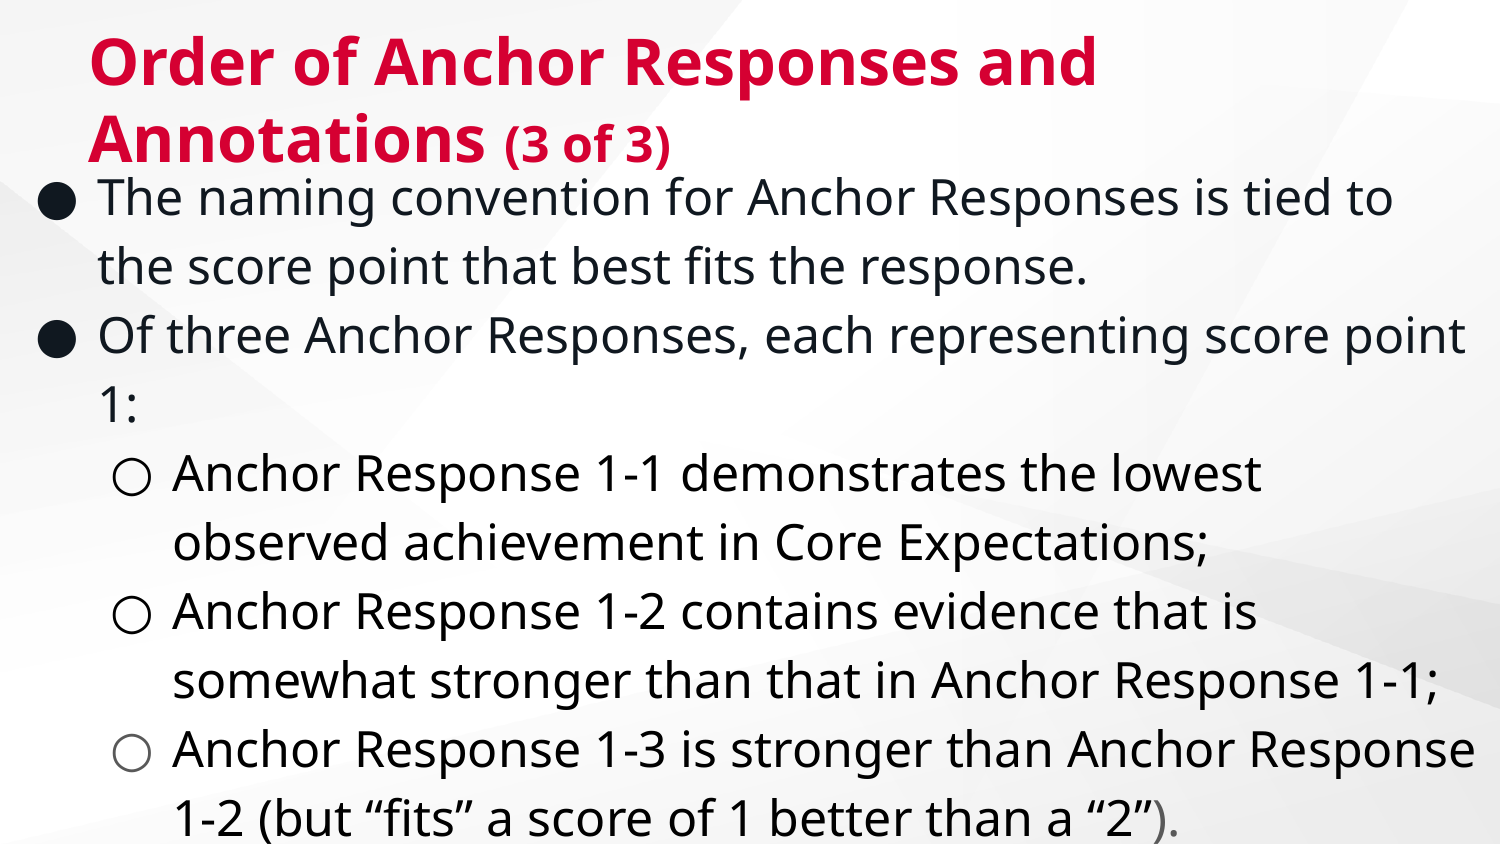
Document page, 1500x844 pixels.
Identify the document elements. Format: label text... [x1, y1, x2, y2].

title Order of Anchor Responses and Annotations (3 of 3) [73, 5, 1472, 100]
list The naming convention for Anchor Responses is tied to the score point that best fits the response. Of three Anchor Responses, each representing score point 1: Anchor Response 1-1 demonstrates the lowest observed achievement in Core Expectations; Anchor Response 1-2 contains evidence that is somewhat stronger than that in Anchor Response 1-1; Anchor Response 1-3 is stronger than Anchor Response 1-2 (but “fits” a score of 1 better than a “2”). [7, 141, 1500, 702]
picture [0, 0, 1500, 844]
